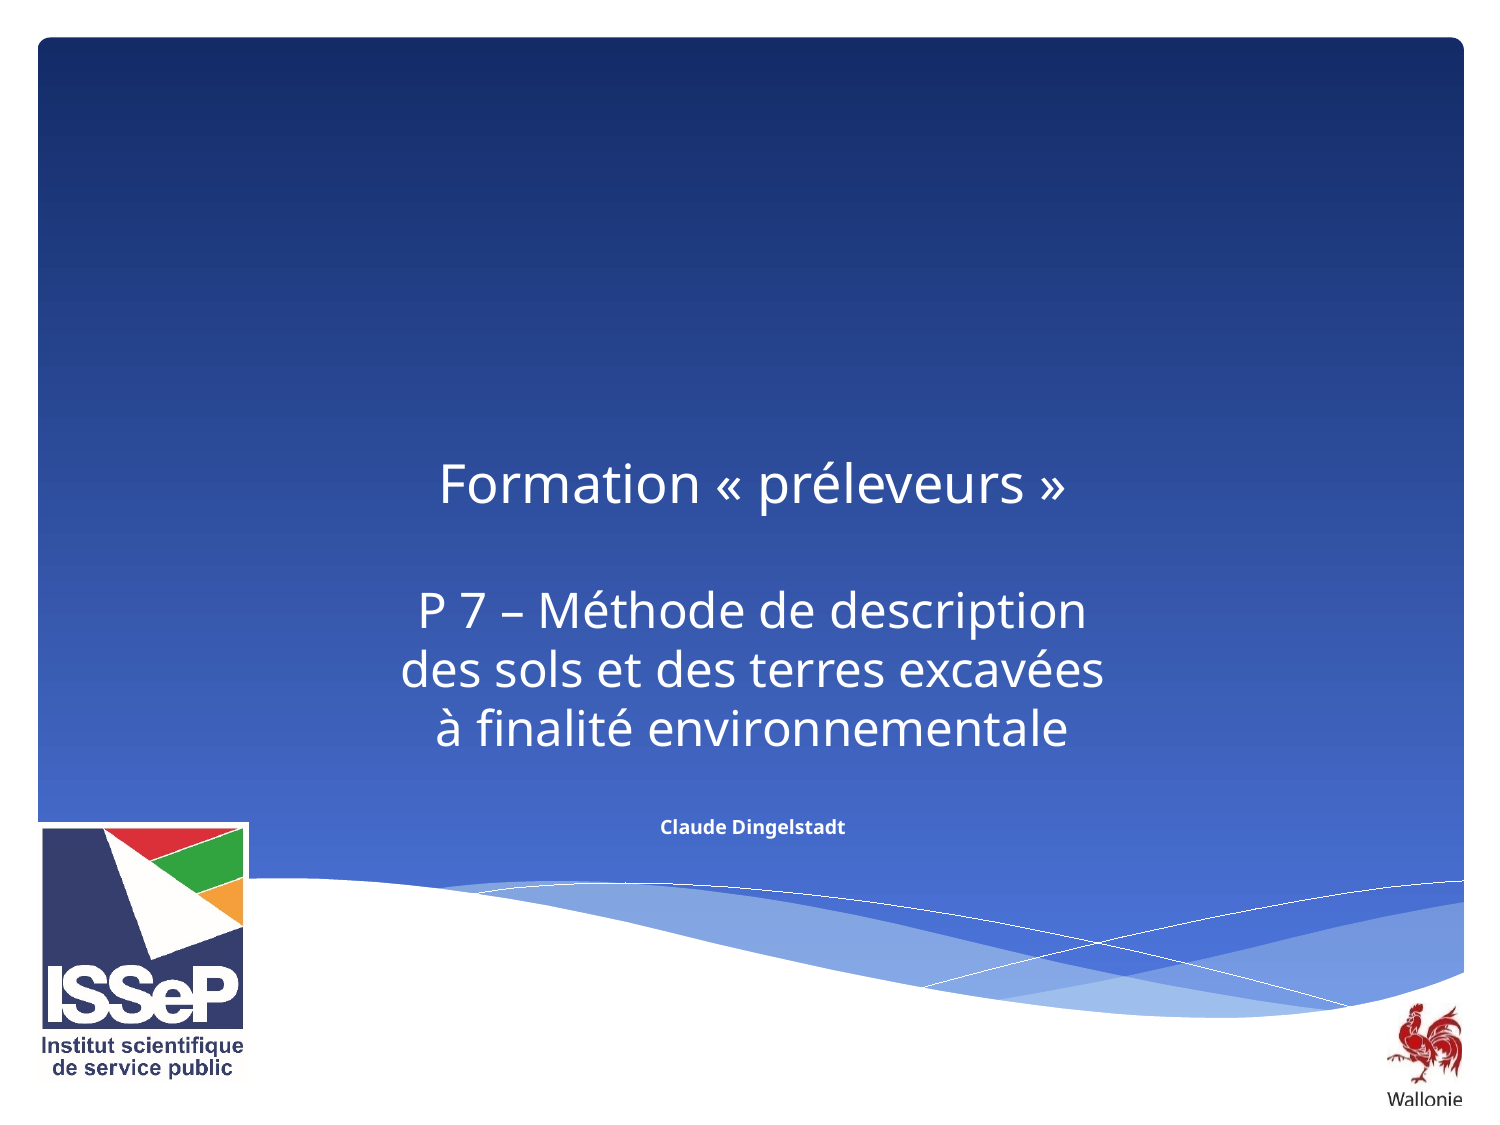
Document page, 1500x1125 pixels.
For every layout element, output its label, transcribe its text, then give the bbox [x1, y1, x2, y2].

title Formation « préleveurs » P 7 – Méthode de description des sols et des terres excavées à finalité environnementale Claude Dingelstadt [115, 42, 1391, 846]
picture [35, 822, 249, 1083]
subtitle [230, 625, 1281, 868]
picture [1387, 1003, 1462, 1107]
